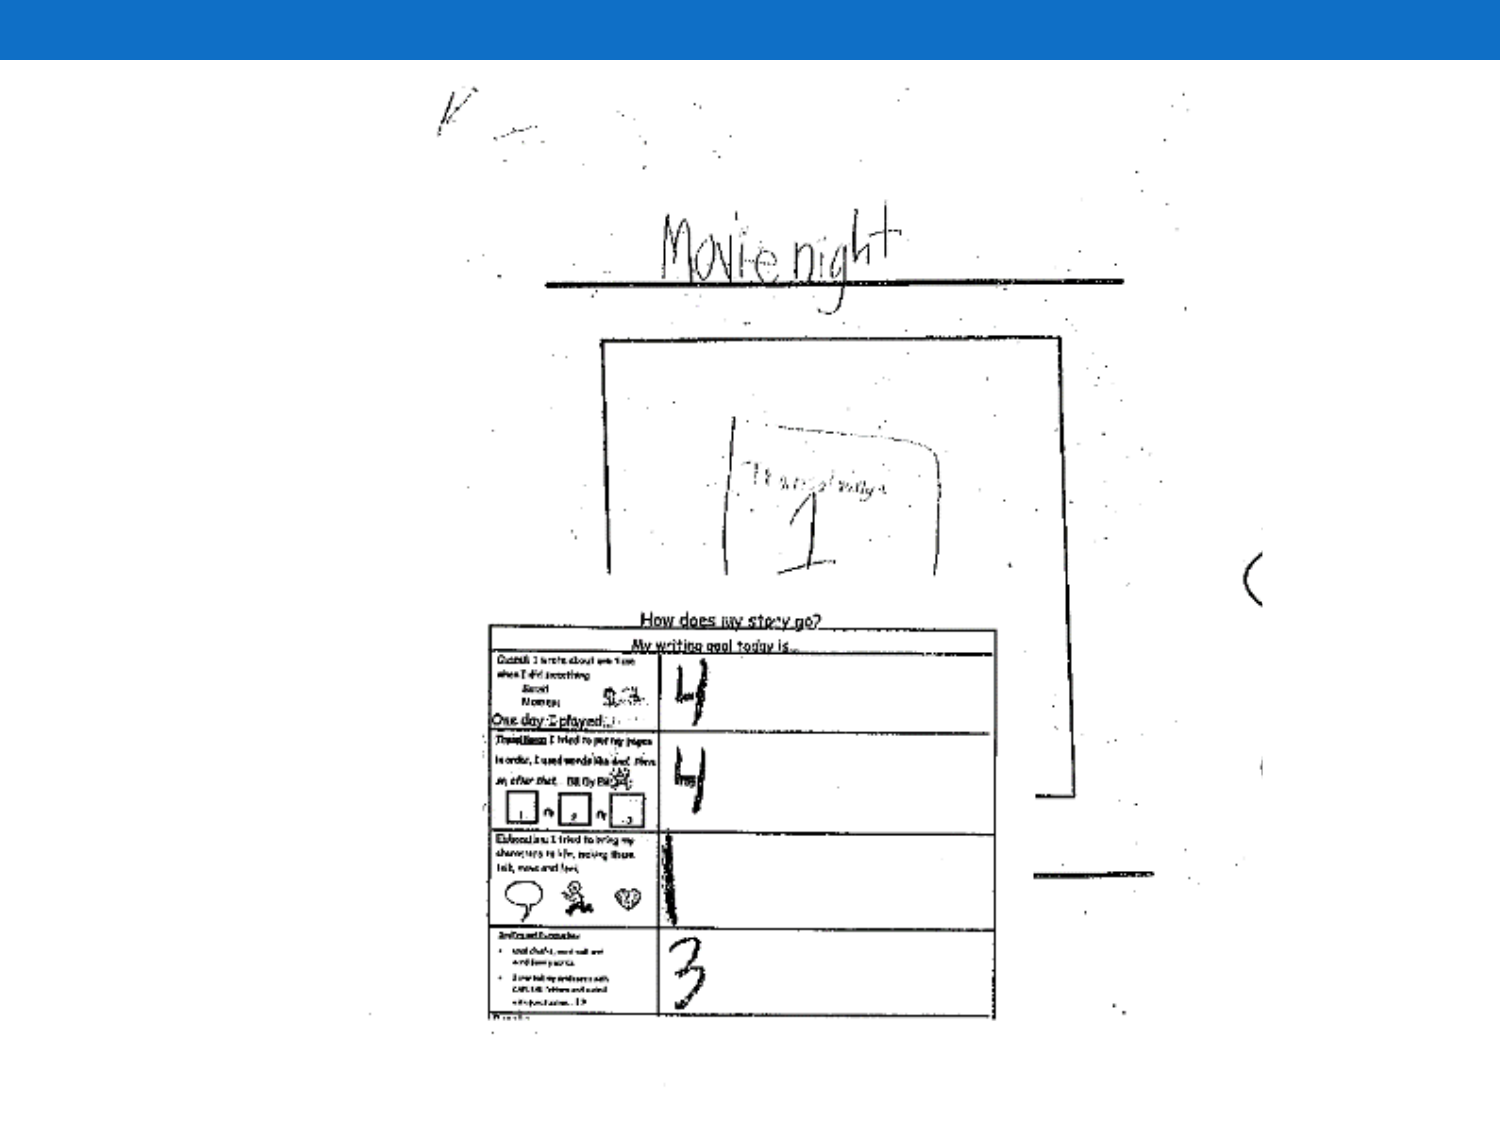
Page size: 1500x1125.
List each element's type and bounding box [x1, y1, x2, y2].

picture [362, 85, 1263, 1090]
